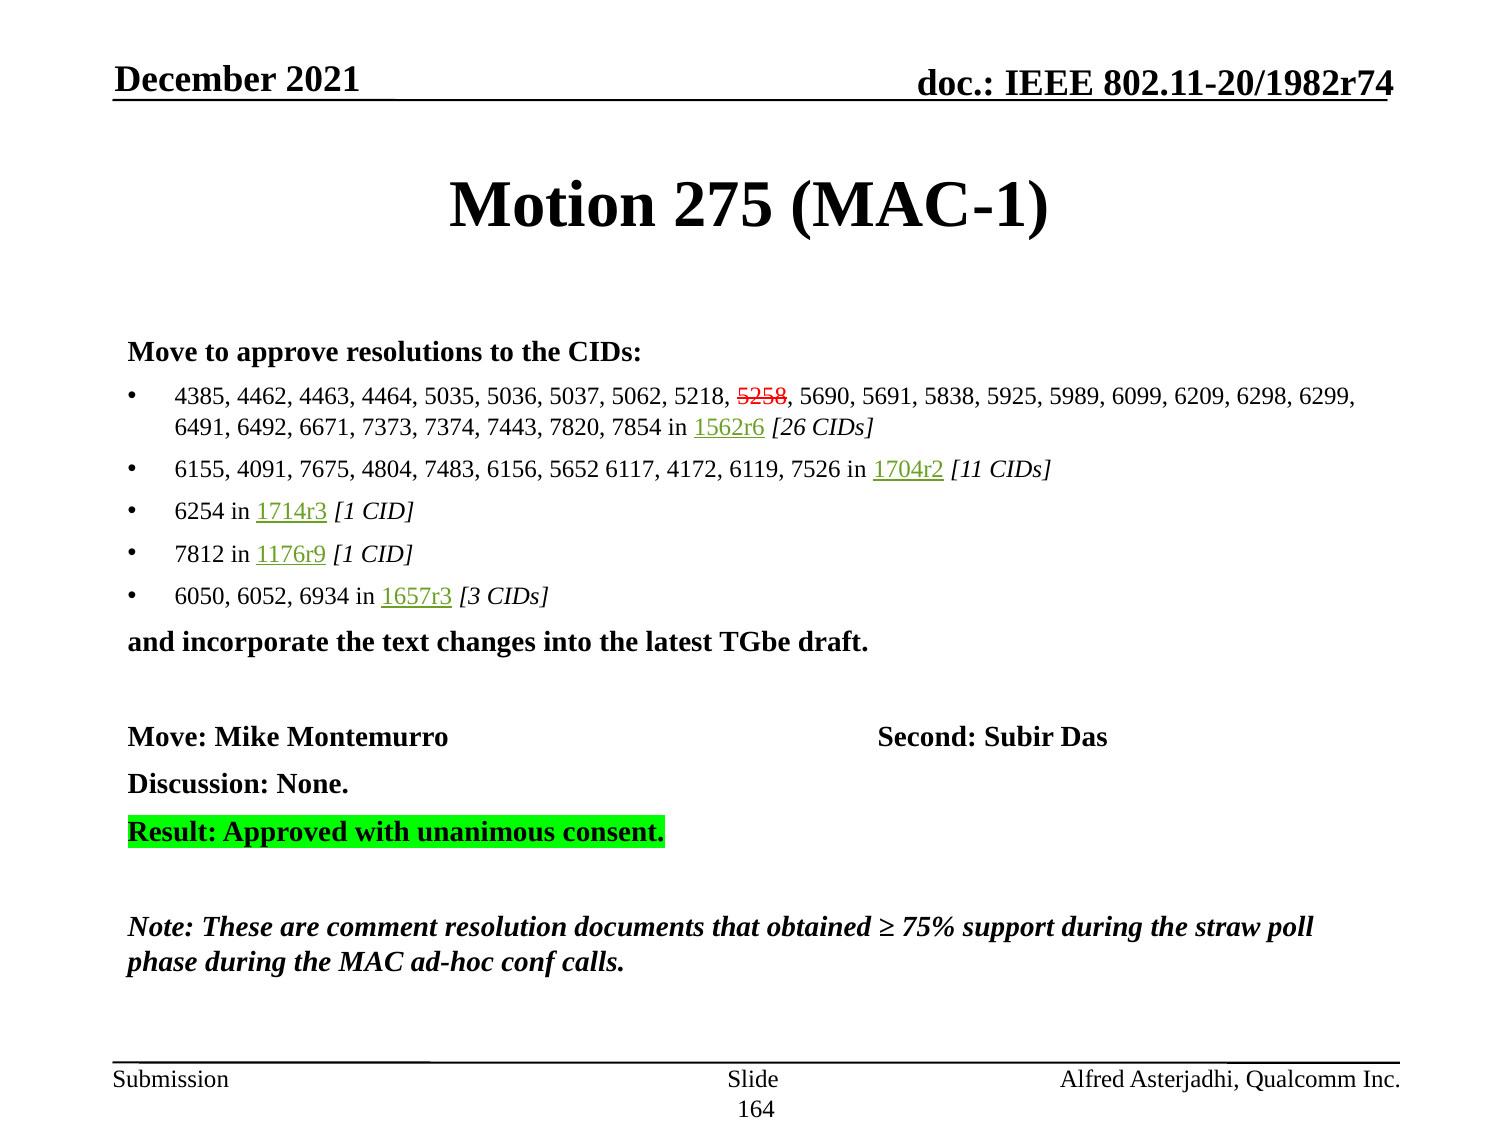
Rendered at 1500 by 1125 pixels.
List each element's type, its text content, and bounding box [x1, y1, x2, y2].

title Motion 275 (MAC-1) [112, 112, 1388, 288]
slide_number Slide 164 [712, 1061, 800, 1123]
footer Alfred Asterjadhi, Qualcomm Inc. [878, 1061, 1402, 1093]
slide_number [114, 54, 423, 100]
list Move to approve resolutions to the CIDs: 4385, 4462, 4463, 4464, 5035, 5036, 5037, 5062, 5218, 5258, 5690, 5691, 5838, 5925, 5989, 6099, 6209, 6298, 6299, 6491, 6492, 6671, 7373, 7374, 7443, 7820, 7854 in 1562r6 [26 CIDs] 6155, 4091, 7675, 4804, 7483, 6156, 5652 6117, 4172, 6119, 7526 in 1704r2 [11 CIDs] 6254 in 1714r3 [1 CID] 7812 in 1176r9 [1 CID] 6050, 6052, 6934 in 1657r3 [3 CIDs] and incorporate the text changes into the latest TGbe draft. Move: Mike Montemurro Second: Subir Das Discussion: None. Result: Approved with unanimous consent. Note: These are comment resolution documents that obtained ≥ 75% support during the straw poll phase during the MAC ad-hoc conf calls. [112, 324, 1388, 1063]
